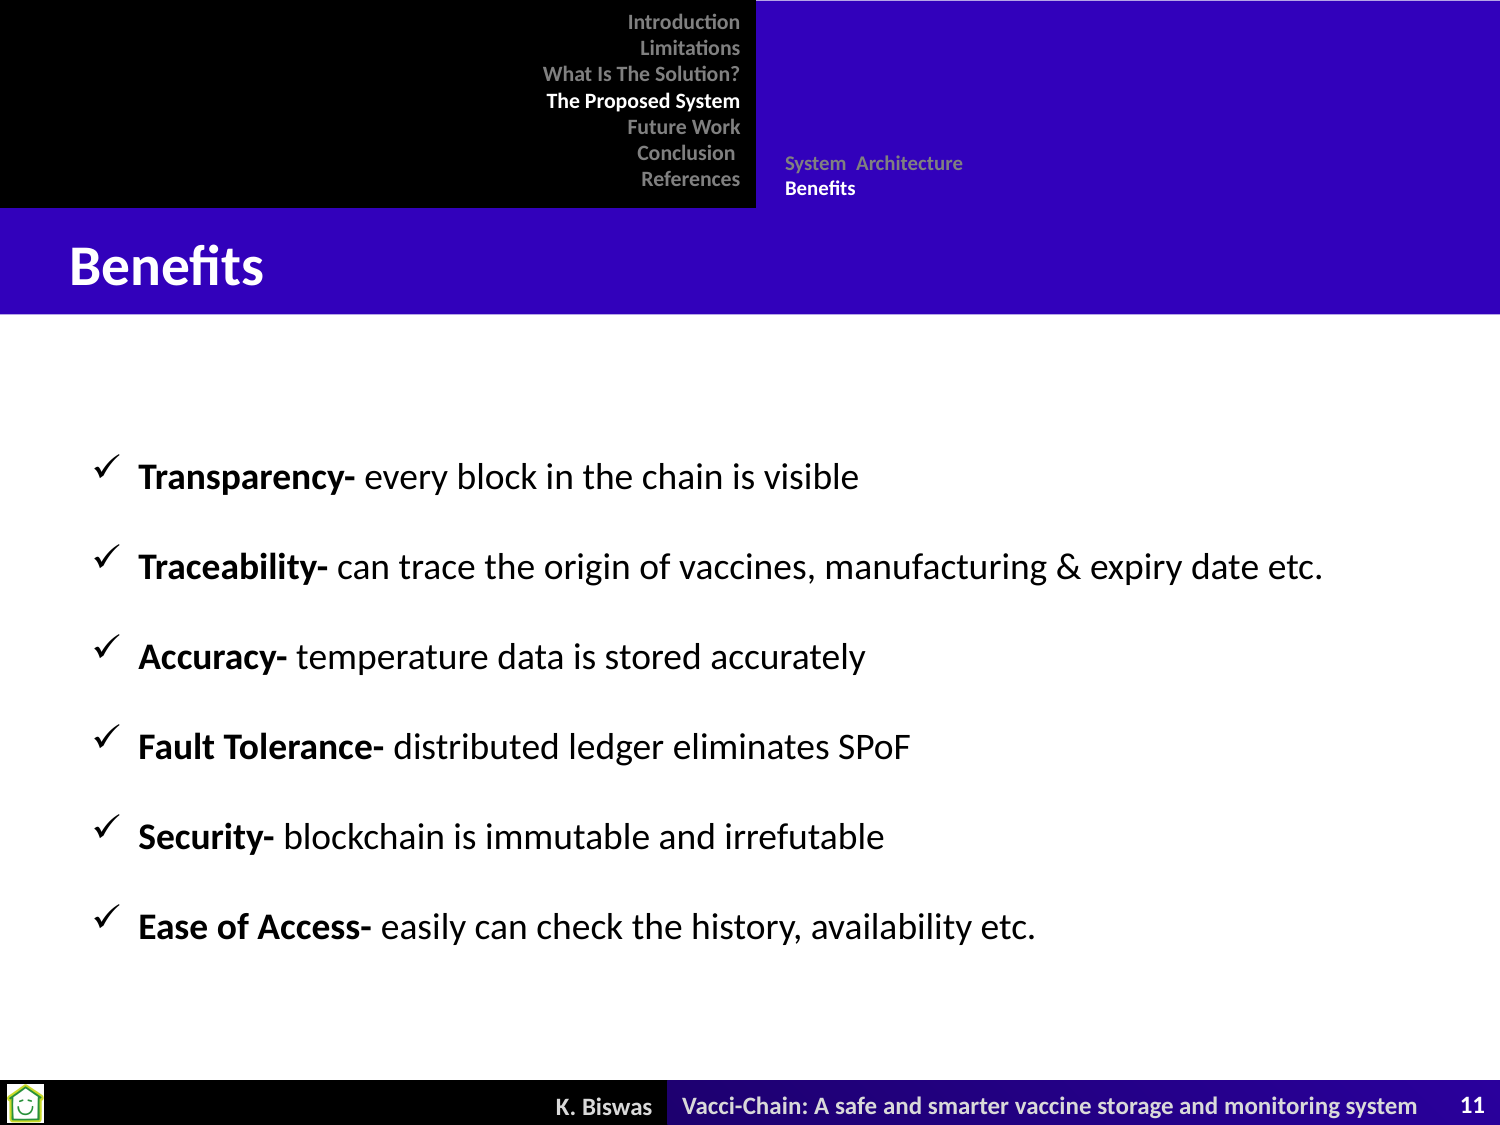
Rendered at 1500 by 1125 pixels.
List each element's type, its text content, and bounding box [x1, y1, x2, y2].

text_box Introduction Limitations What Is The Solution? The Proposed System Future Work Conclusion References [46, 0, 756, 199]
text_box Transparency- every block in the chain is visible Traceability- can trace the origin of vaccines, manufacturing & expiry date etc. Accuracy- temperature data is stored accurately Fault Tolerance- distributed ledger eliminates SPoF Security- blockchain is immutable and irrefutable Ease of Access- easily can check the history, availability etc. [76, 399, 1447, 955]
text_box [537, 84, 746, 112]
text_box [537, 117, 744, 140]
text_box [782, 156, 975, 167]
text_box 11 [1411, 1081, 1500, 1125]
text_box [0, 206, 1500, 316]
text_box System Architecture Benefits [770, 91, 1176, 207]
text_box [601, 37, 744, 60]
text_box K. Biswas [0, 1080, 665, 1125]
text_box Benefits [17, 196, 780, 310]
picture [7, 1084, 44, 1123]
text_box Vacci-Chain: A safe and smarter vaccine storage and monitoring system [665, 1079, 1500, 1125]
text_box [466, 63, 743, 87]
text_box [630, 170, 743, 193]
text_box [758, 0, 1500, 206]
text_box [604, 142, 742, 165]
text_box [0, 0, 758, 210]
text_box [602, 8, 745, 32]
